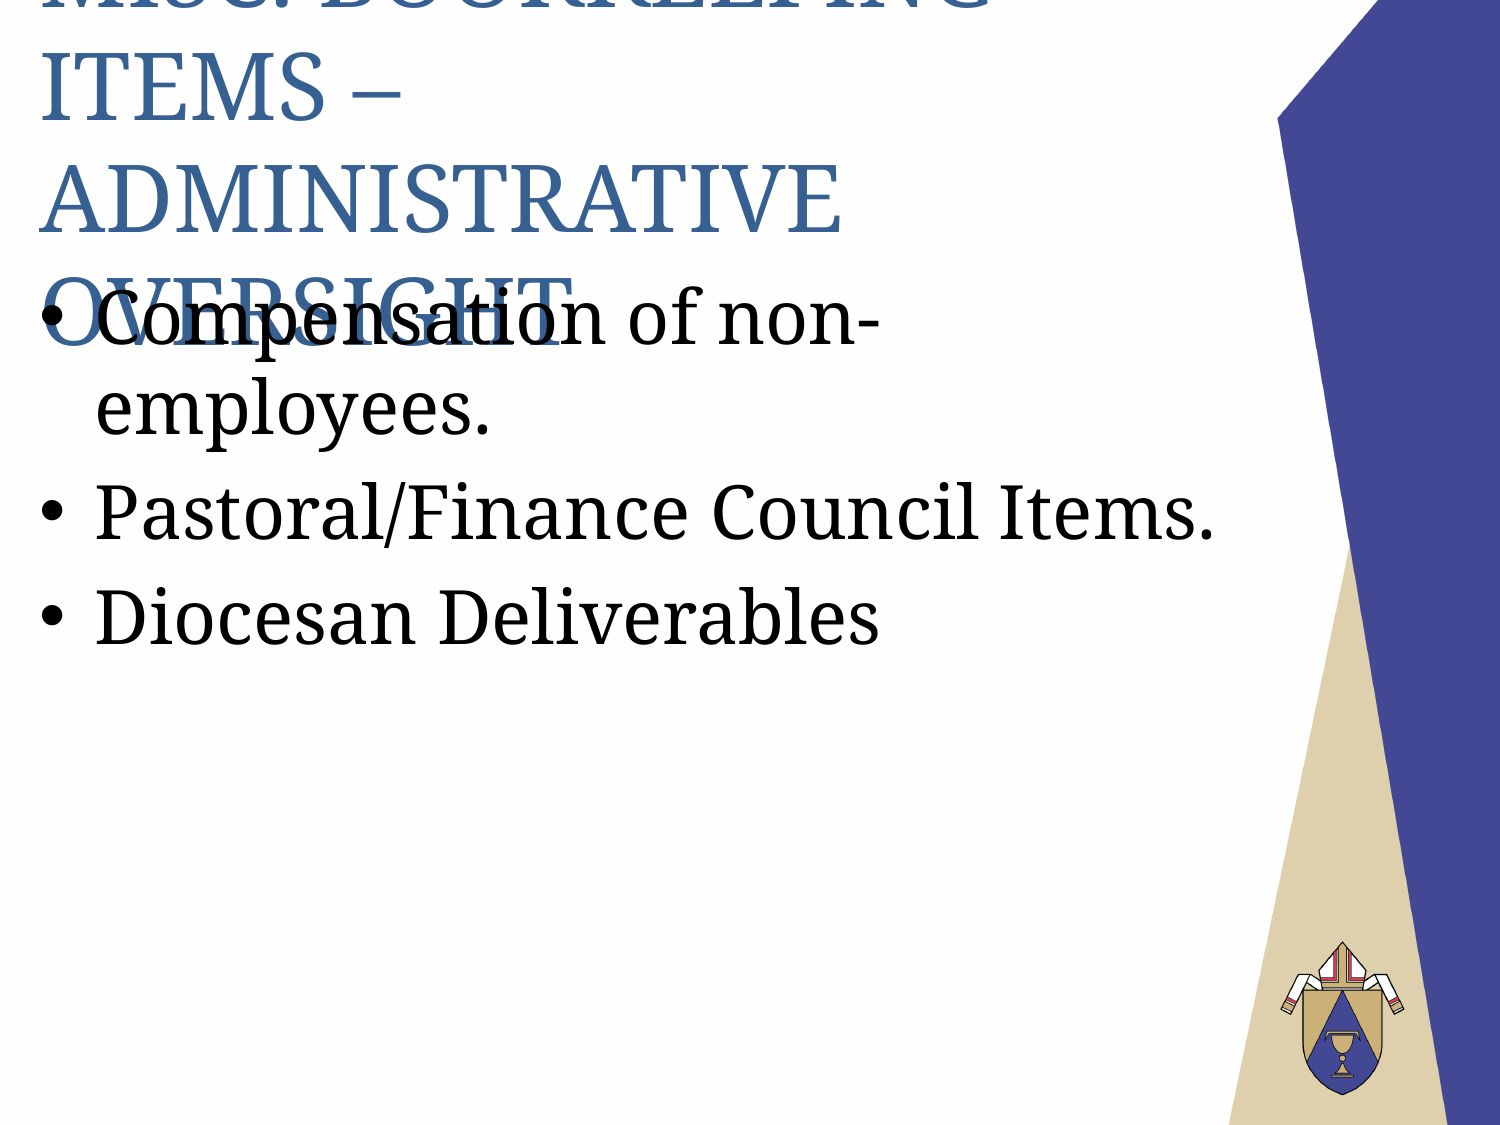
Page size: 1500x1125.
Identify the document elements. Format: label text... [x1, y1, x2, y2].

picture [0, 0, 1500, 1125]
list Compensation of non-employees. Pastoral/Finance Council Items. Diocesan Deliverables [24, 262, 1271, 1125]
title Misc. Bookkeeping Items – Administrative Oversight [24, 45, 1271, 233]
